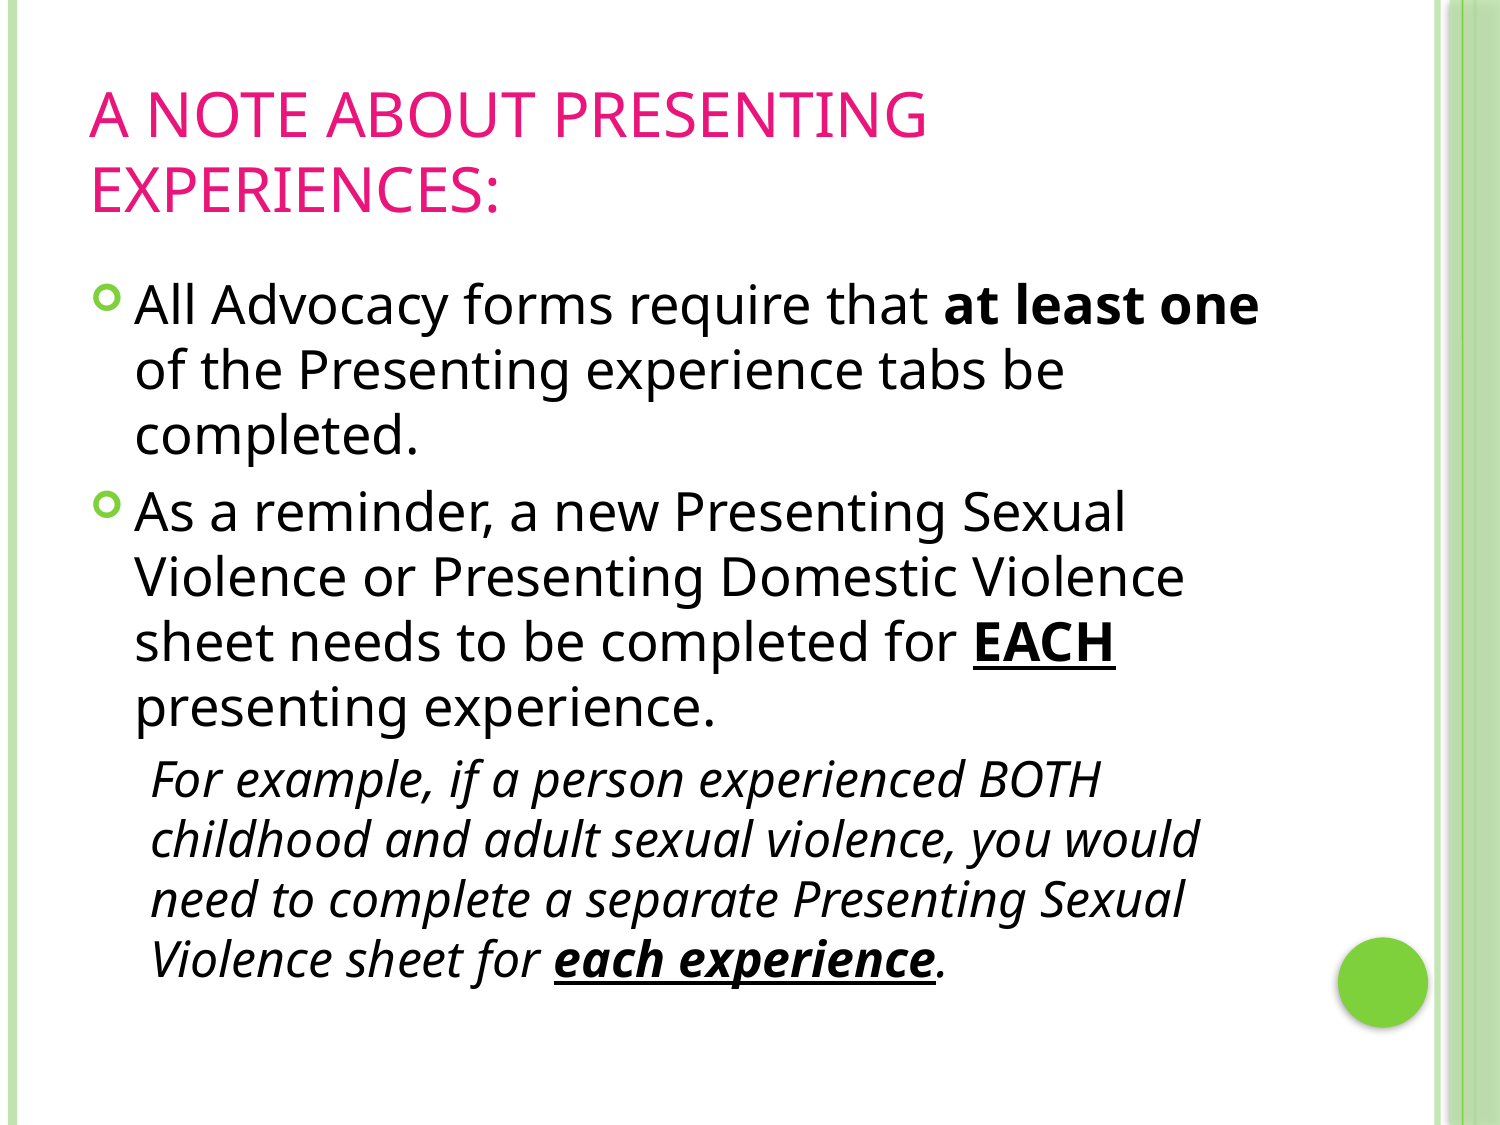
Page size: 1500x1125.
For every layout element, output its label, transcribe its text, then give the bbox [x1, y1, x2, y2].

list All Advocacy forms require that at least one of the Presenting experience tabs be completed. As a reminder, a new Presenting Sexual Violence or Presenting Domestic Violence sheet needs to be completed for EACH presenting experience. For example, if a person experienced BOTH childhood and adult sexual violence, you would need to complete a separate Presenting Sexual Violence sheet for each experience. [75, 262, 1300, 1062]
title A Note About Presenting Experiences: [75, 45, 1300, 233]
